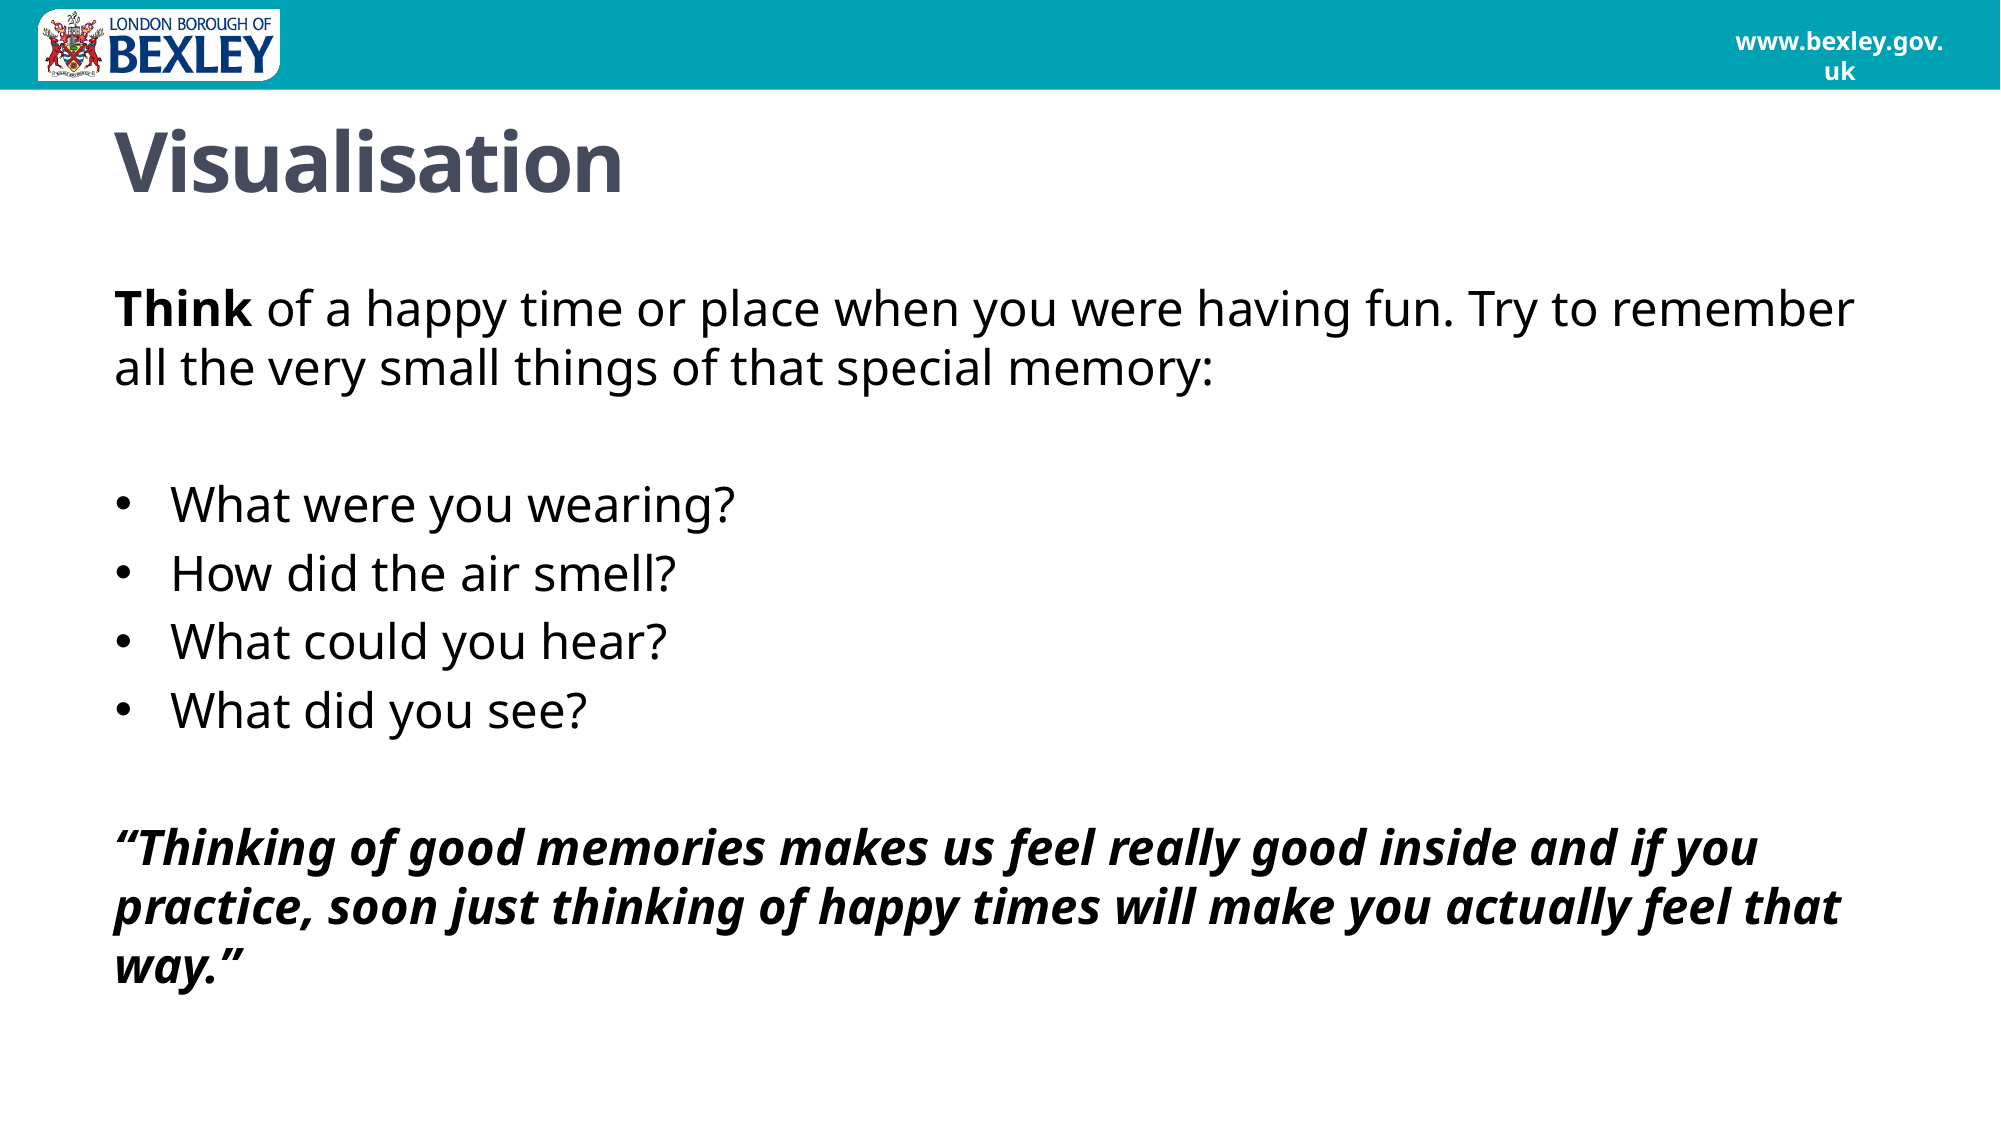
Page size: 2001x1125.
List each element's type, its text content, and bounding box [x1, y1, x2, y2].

title Visualisation [99, 101, 1900, 232]
picture [38, 9, 280, 81]
list Think of a happy time or place when you were having fun. Try to remember all the very small things of that special memory: What were you wearing? How did the air smell? What could you hear? What did you see? “Thinking of good memories makes us feel really good inside and if you practice, soon just thinking of happy times will make you actually feel that way.” [99, 270, 1900, 1005]
